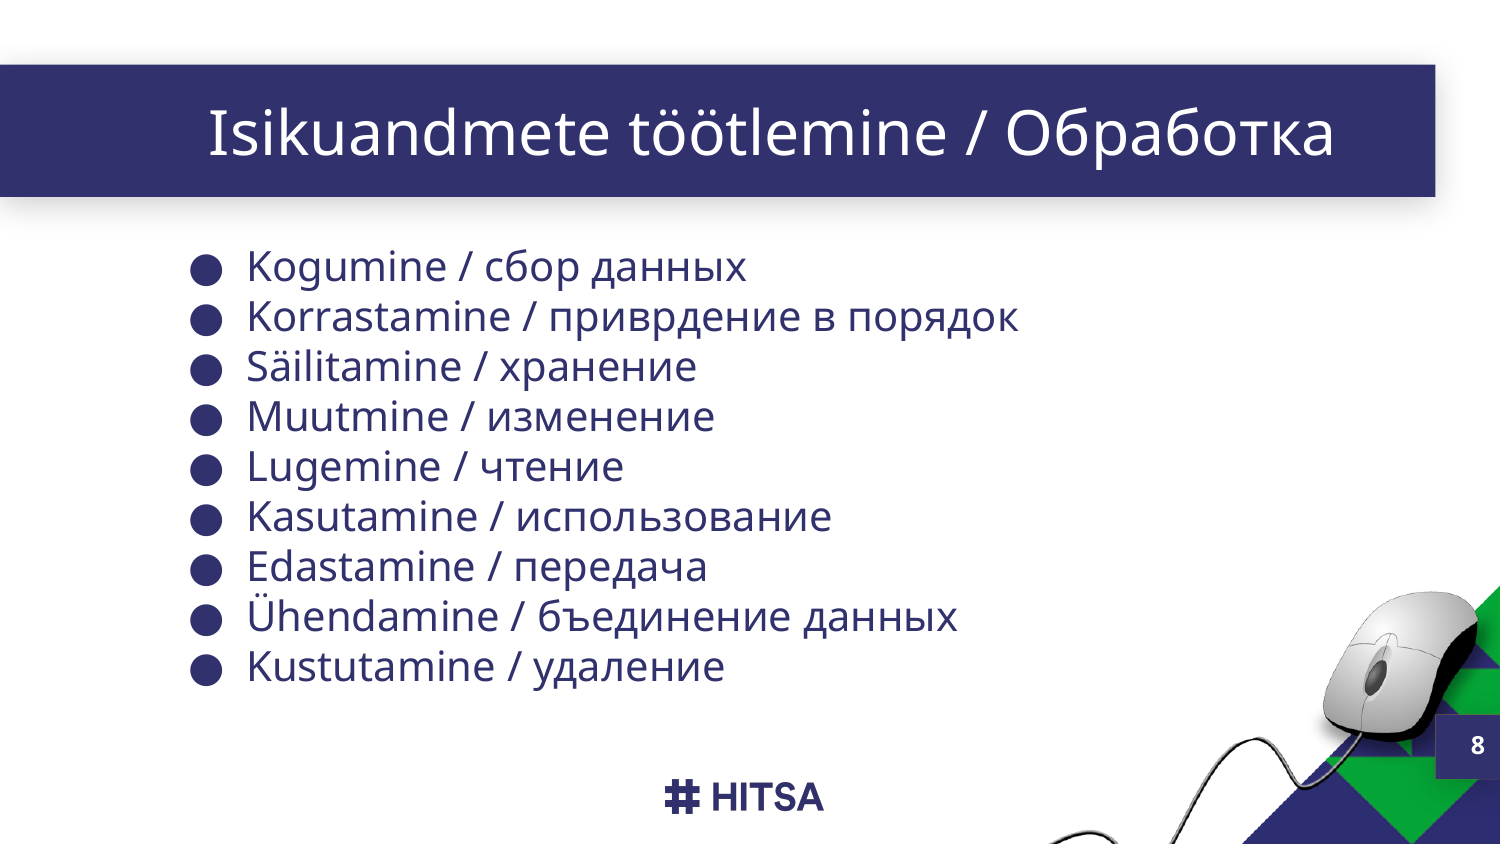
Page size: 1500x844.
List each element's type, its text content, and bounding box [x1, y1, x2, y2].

list Kogumine / сбор данных Korrastamine / приврдение в порядок Säilitamine / хранение Muutmine / изменение Lugemine / чтение Kasutamine / использование Edastamine / передача Ühendamine / бъединение данных Kustutamine / удаление [156, 224, 1279, 807]
title Isikuandmete töötlemine / Обработка [193, 64, 1420, 197]
picture [0, 0, 1500, 844]
slide_number 8 [1435, 714, 1500, 780]
